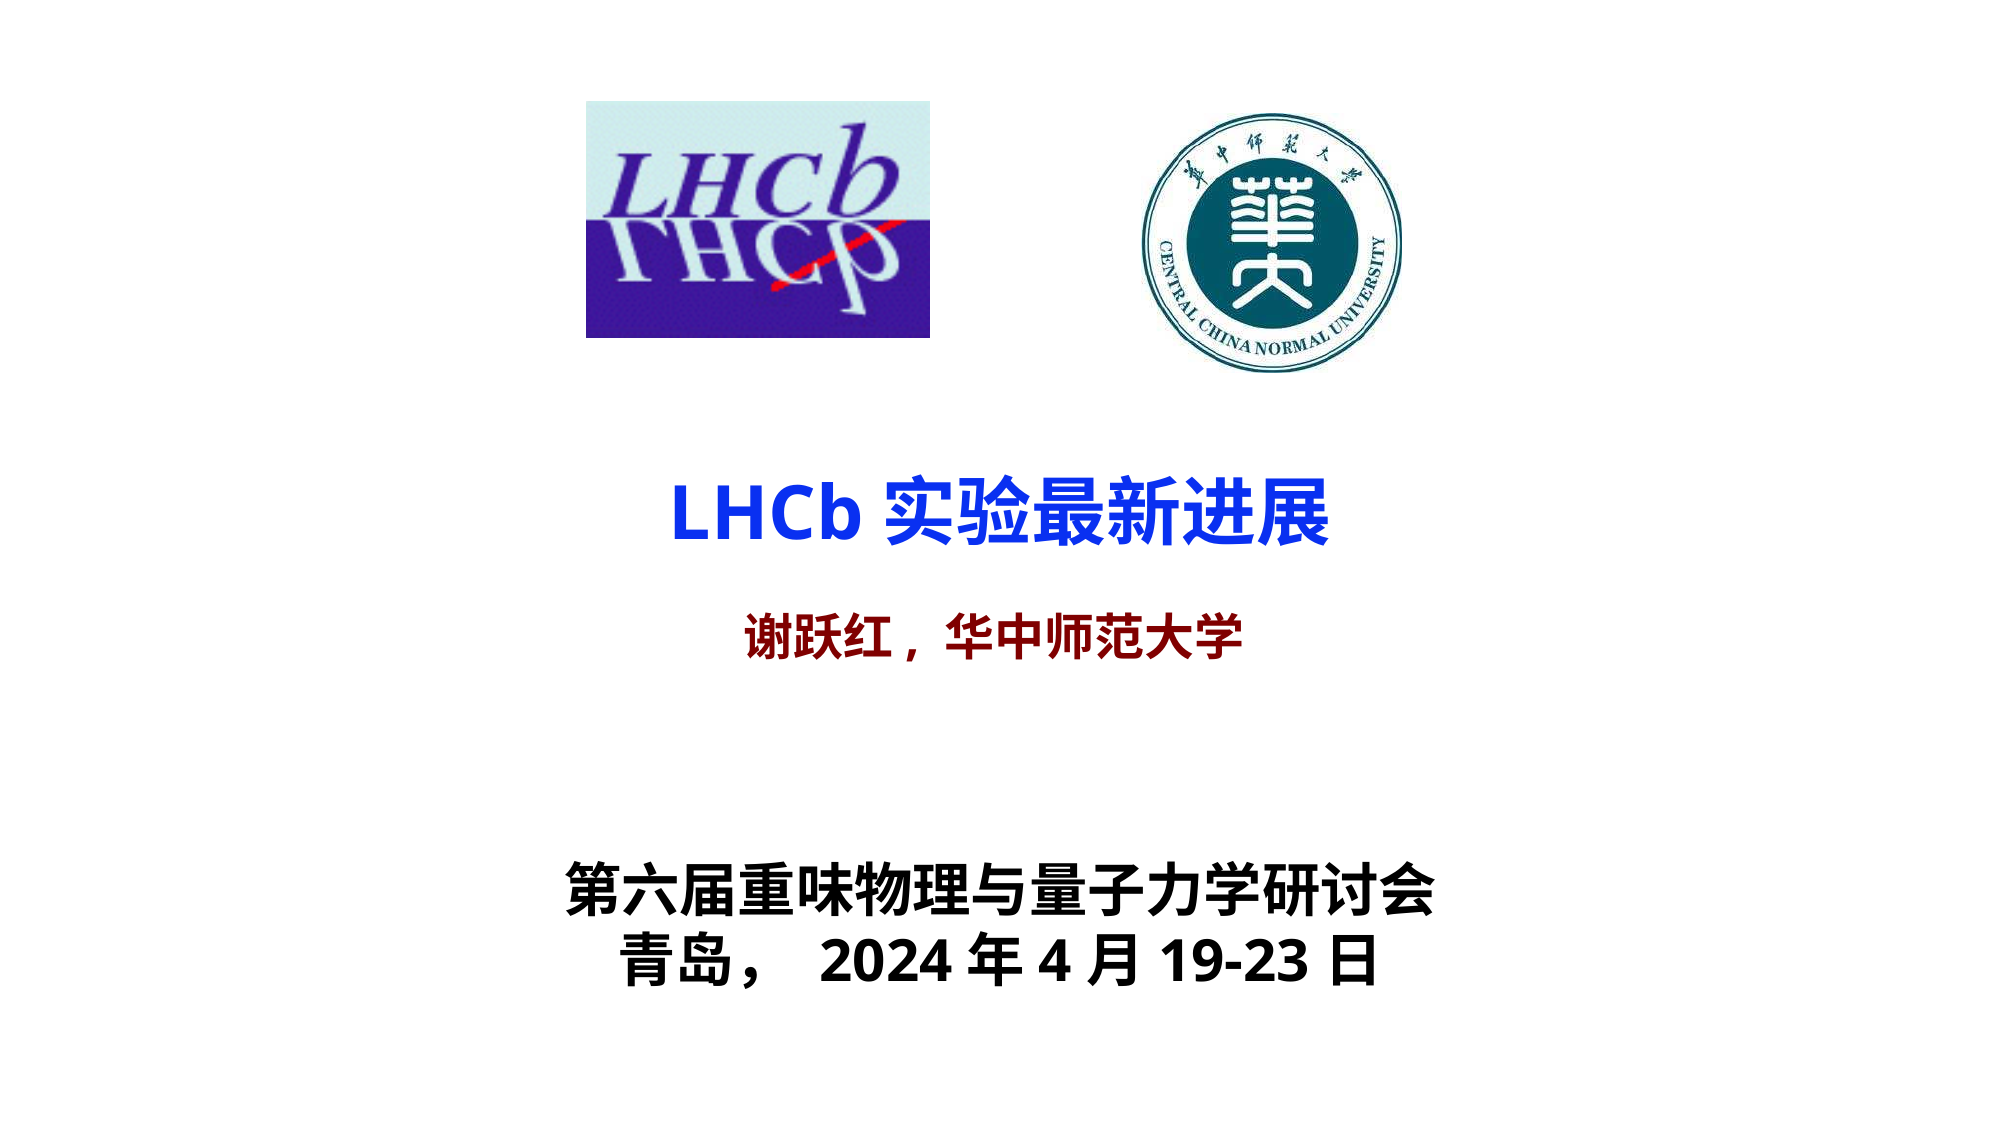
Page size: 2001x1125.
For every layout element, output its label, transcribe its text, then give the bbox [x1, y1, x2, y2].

text_box 第六届重味物理与量子力学研讨会 青岛， 2024年4月19-23日 [0, 846, 2000, 1012]
text_box 谢跃红, 华中师范大学 [562, 587, 1426, 681]
picture [585, 101, 930, 339]
text_box LHCb实验最新进展 [362, 420, 1638, 587]
picture [1141, 112, 1402, 374]
